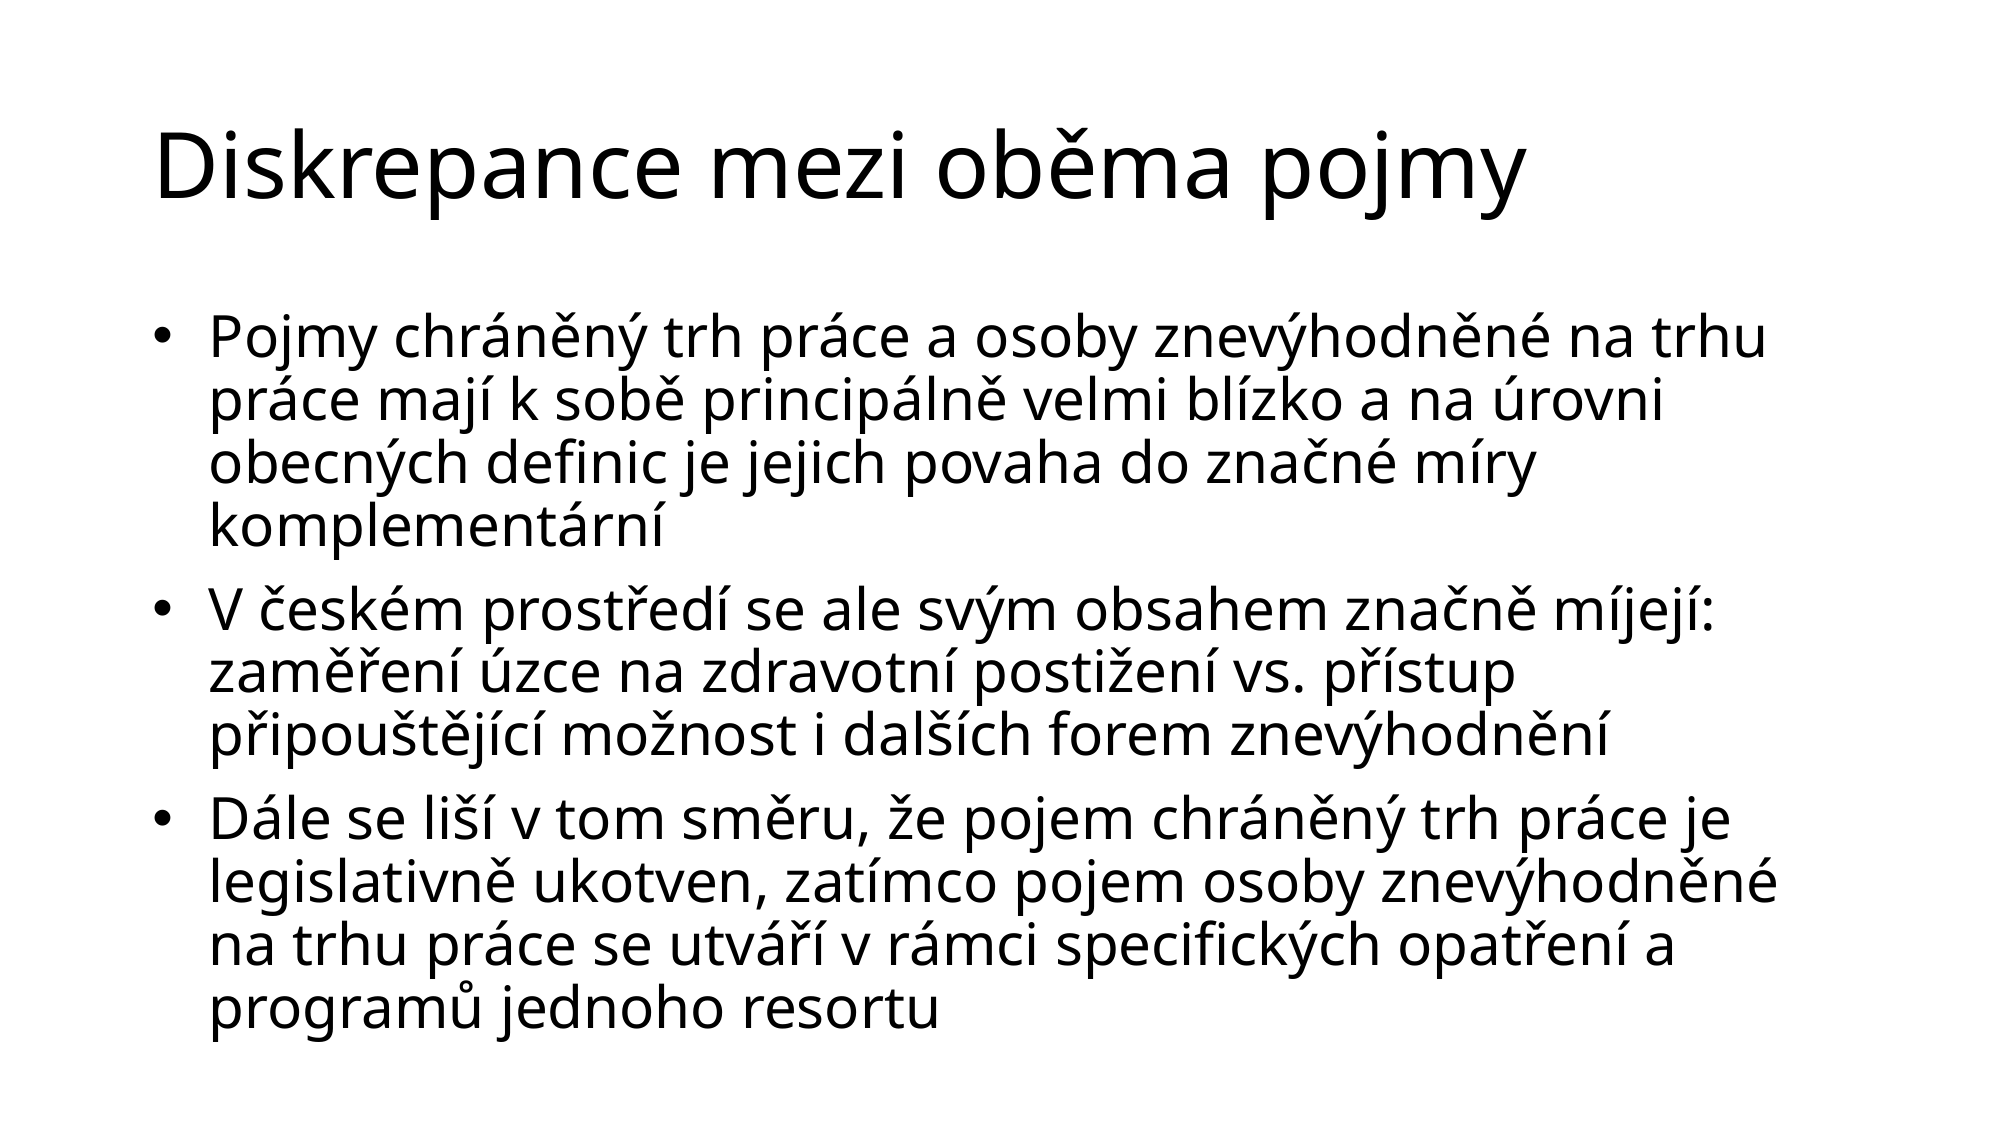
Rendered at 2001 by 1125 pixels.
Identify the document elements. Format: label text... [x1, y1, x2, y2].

list Pojmy chráněný trh práce a osoby znevýhodněné na trhu práce mají k sobě principálně velmi blízko a na úrovni obecných definic je jejich povaha do značné míry komplementární V českém prostředí se ale svým obsahem značně míjejí: zaměření úzce na zdravotní postižení vs. přístup připouštějící možnost i dalších forem znevýhodnění Dále se liší v tom směru, že pojem chráněný trh práce je legislativně ukotven, zatímco pojem osoby znevýhodněné na trhu práce se utváří v rámci specifických opatření a programů jednoho resortu [137, 299, 1863, 1014]
title Diskrepance mezi oběma pojmy [137, 59, 1863, 278]
